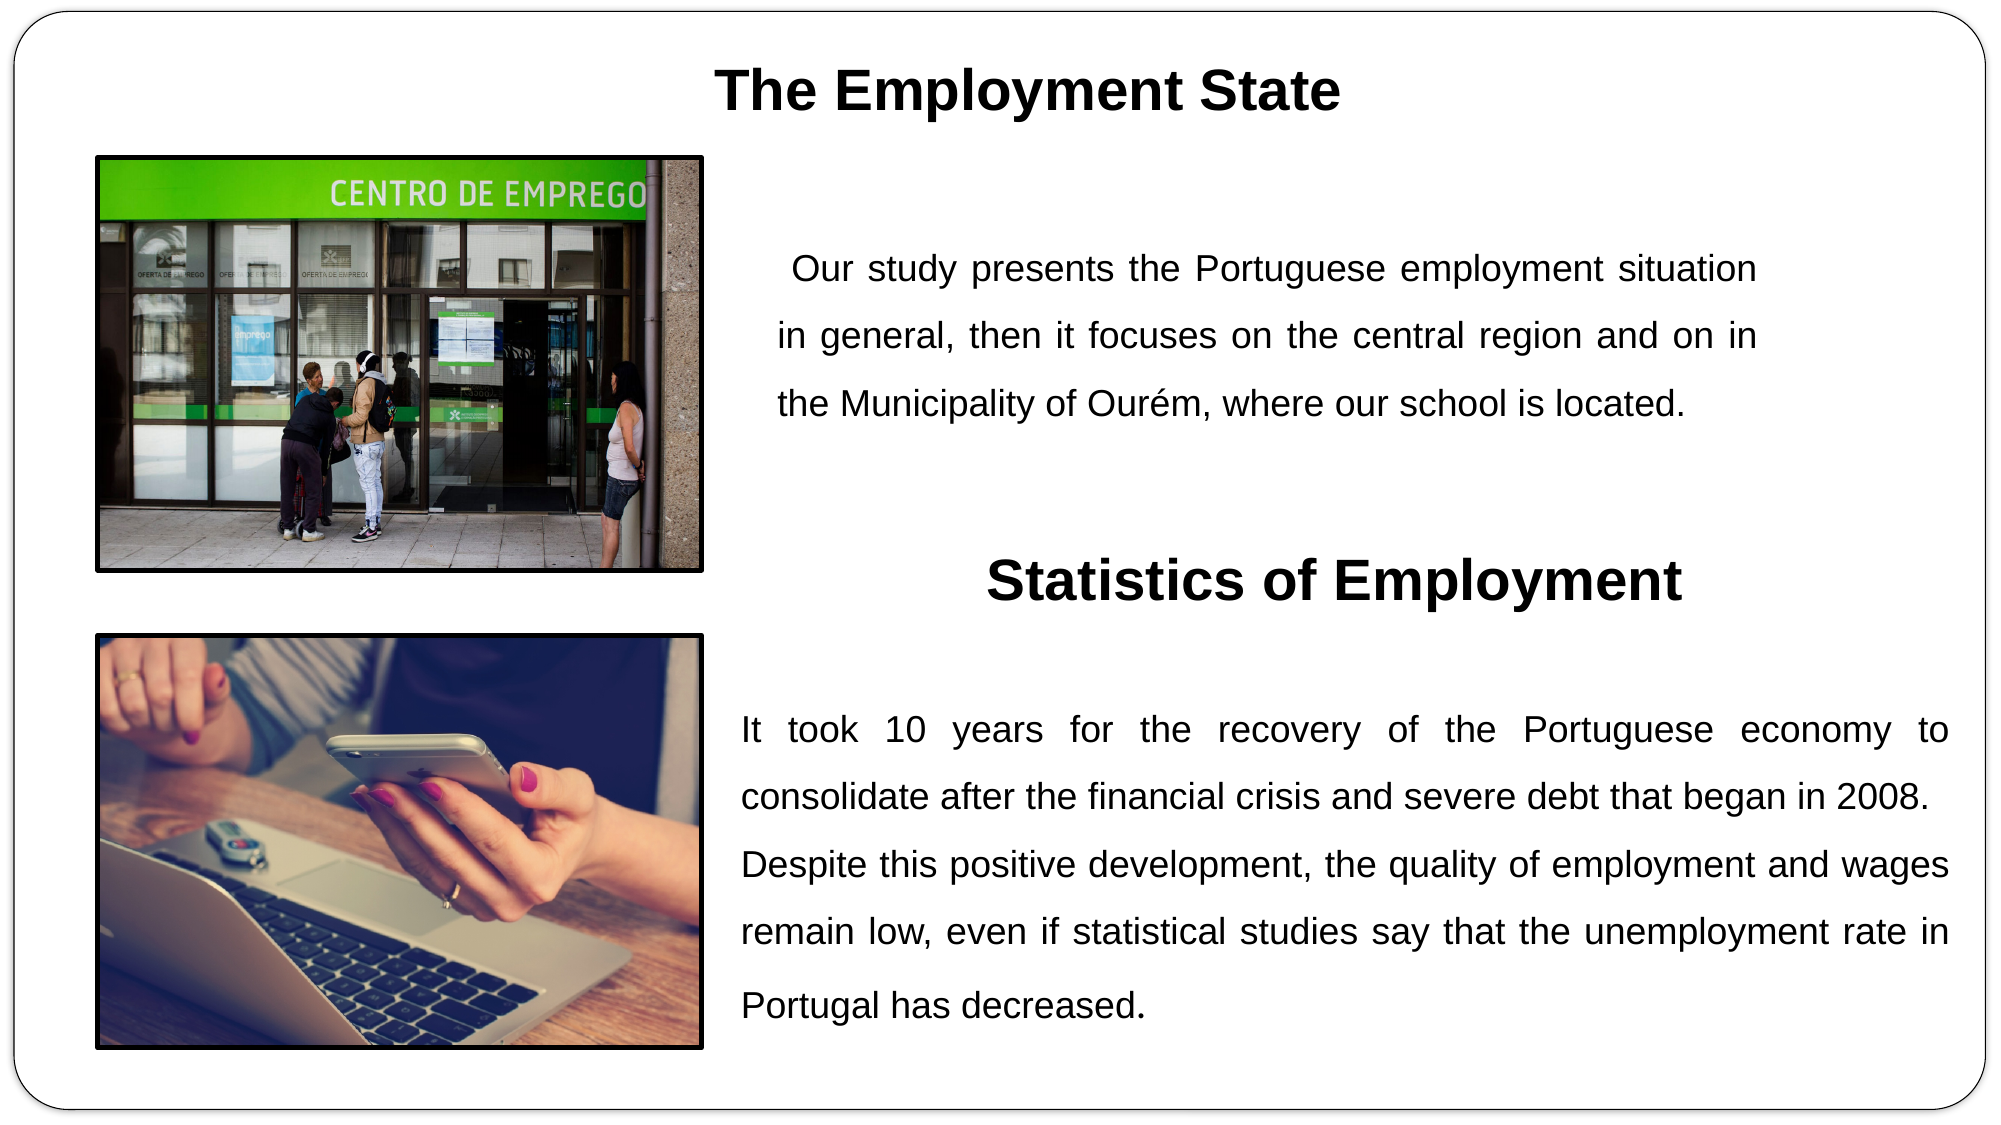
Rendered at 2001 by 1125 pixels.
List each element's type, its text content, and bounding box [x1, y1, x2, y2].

text_box The Employment State [699, 45, 1406, 130]
text_box Statistics of Employment [971, 535, 1699, 620]
text_box Our study presents the Portuguese employment situation in general, then it focuses on the central region and on in the Municipality of Ourém, where our school is located. [762, 214, 1772, 432]
picture [99, 636, 700, 1047]
text_box It took 10 years for the recovery of the Portuguese economy to consolidate after the financial crisis and severe debt that began in 2008. Despite this positive development, the quality of employment and wages remain low, even if statistical studies say that the unemployment rate in Portugal has decreased. [726, 674, 1965, 1035]
picture [99, 159, 700, 569]
